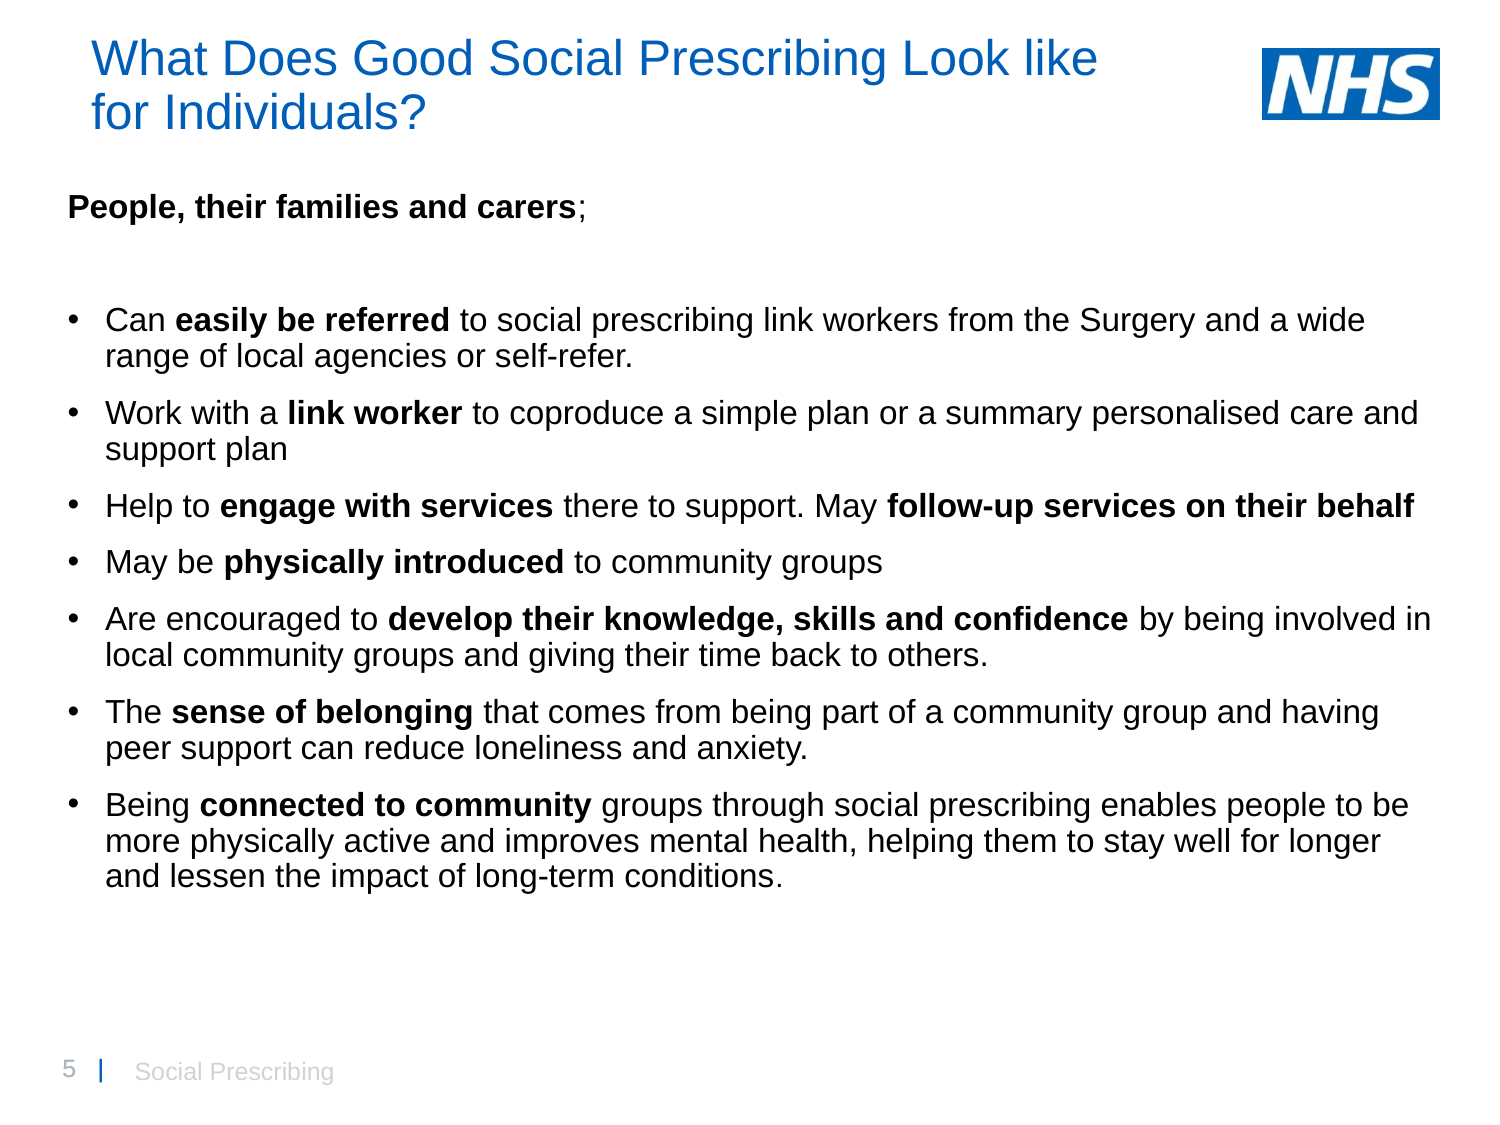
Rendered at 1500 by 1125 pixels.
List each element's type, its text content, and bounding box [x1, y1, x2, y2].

footer Social Prescribing [119, 1040, 1059, 1100]
list People, their families and carers; Can easily be referred to social prescribing link workers from the Surgery and a wide range of local agencies or self-refer. Work with a link worker to coproduce a simple plan or a summary personalised care and support plan Help to engage with services there to support. May follow-up services on their behalf May be physically introduced to community groups Are encouraged to develop their knowledge, skills and confidence by being involved in local community groups and giving their time back to others. The sense of belonging that comes from being part of a community group and having peer support can reduce loneliness and anxiety. Being connected to community groups through social prescribing enables people to be more physically active and improves mental health, helping them to stay well for longer and lessen the impact of long-term conditions. [52, 182, 1448, 1026]
title What Does Good Social Prescribing Look like for Individuals? [76, 25, 1154, 126]
picture [1262, 48, 1440, 120]
